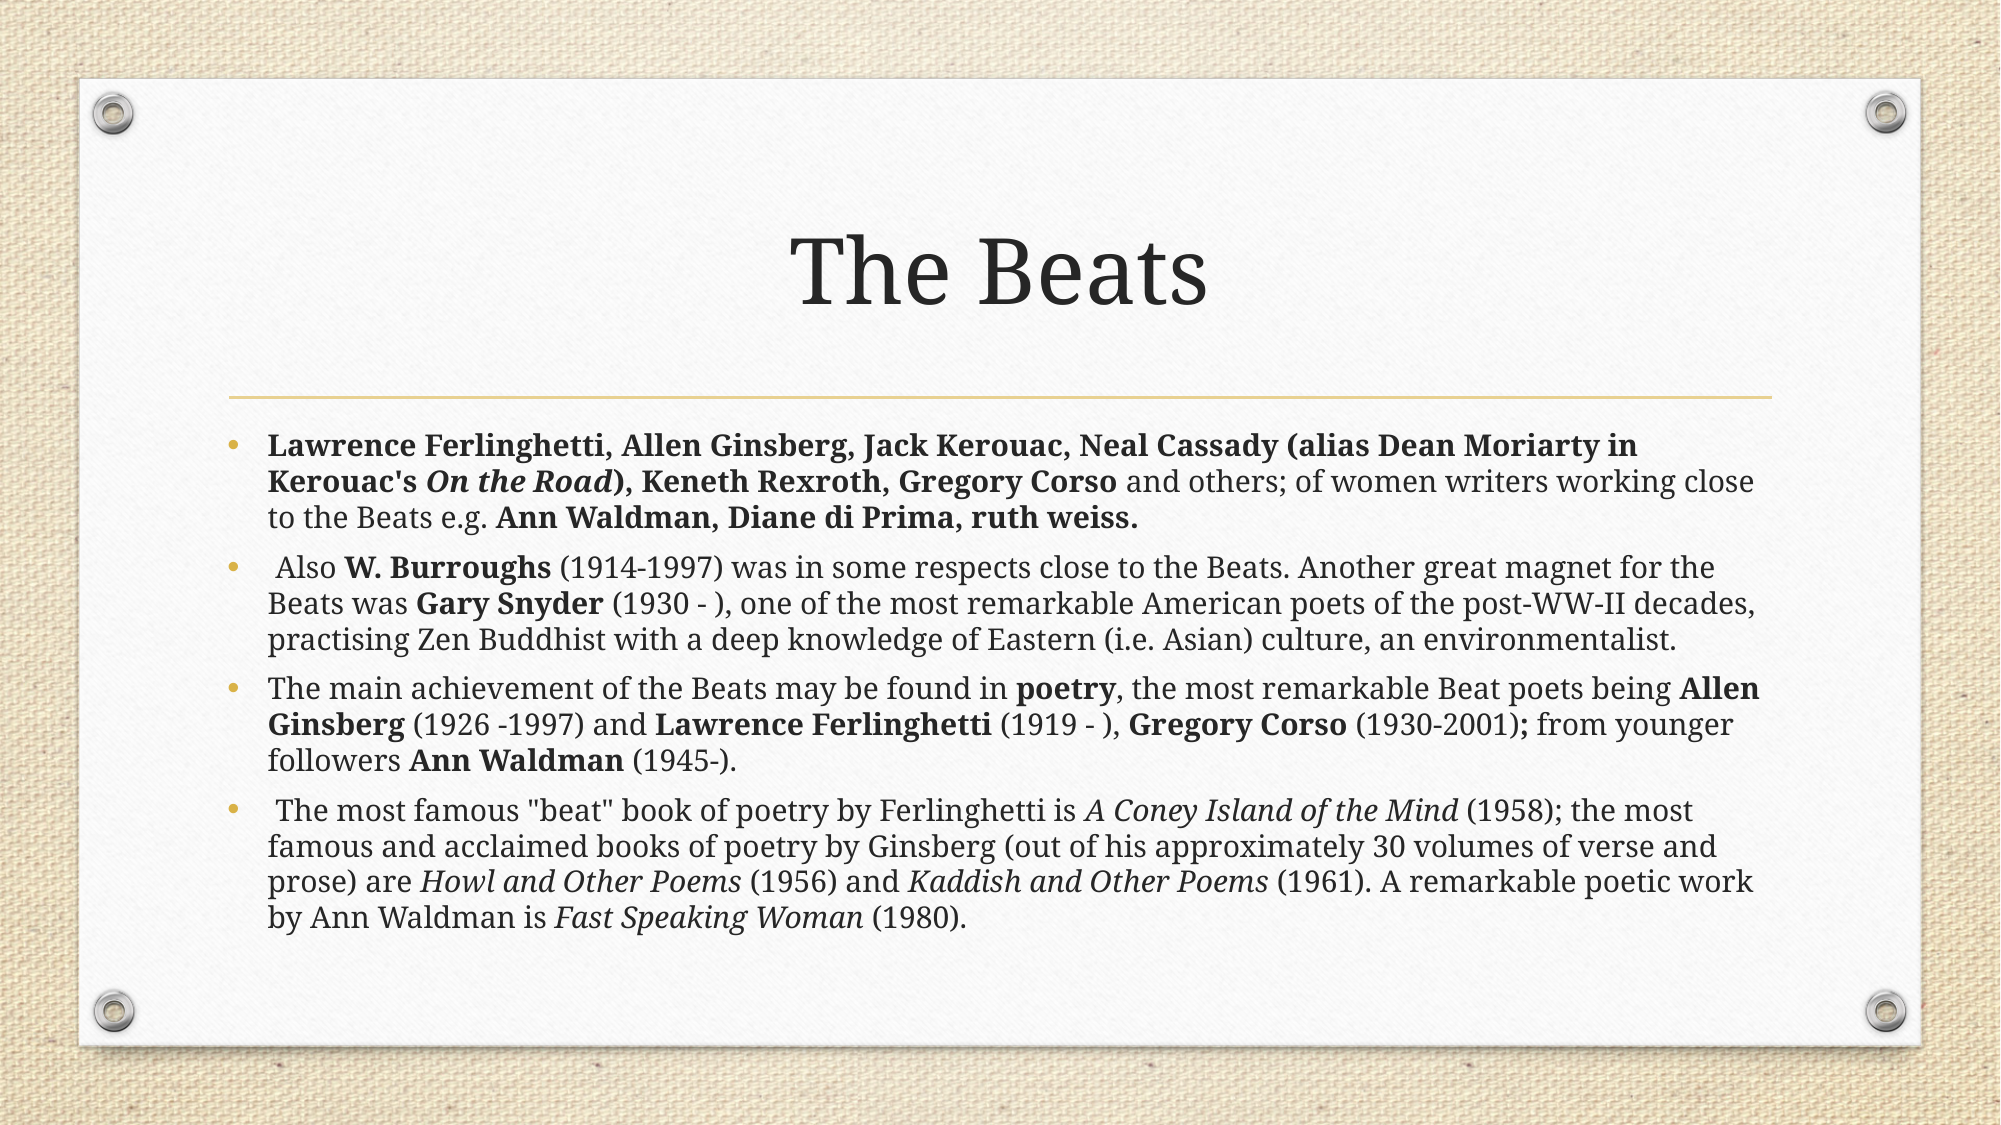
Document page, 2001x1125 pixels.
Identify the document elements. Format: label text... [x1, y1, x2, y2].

list Lawrence Ferlinghetti, Allen Ginsberg, Jack Kerouac, Neal Cassady (alias Dean Moriarty in Kerouac's On the Road), Keneth Rexroth, Gregory Corso and others; of women writers working close to the Beats e.g. Ann Waldman, Diane di Prima, ruth weiss. Also W. Burroughs (1914-1997) was in some respects close to the Beats. Another great magnet for the Beats was Gary Snyder (1930 - ), one of the most remarkable American poets of the post-WW-II decades, practising Zen Buddhist with a deep knowledge of Eastern (i.e. Asian) culture, an environmentalist. The main achievement of the Beats may be found in poetry, the most remarkable Beat poets being Allen Ginsberg (1926 -1997) and Lawrence Ferlinghetti (1919 - ), Gregory Corso (1930-2001); from younger followers Ann Waldman (1945-). The most famous "beat" book of poetry by Ferlinghetti is A Coney Island of the Mind (1958); the most famous and acclaimed books of poetry by Ginsberg (out of his approximately 30 volumes of verse and prose) are Howl and Other Poems (1956) and Kaddish and Other Poems (1961). A remarkable poetic work by Ann Waldman is Fast Speaking Woman (1980). [212, 419, 1788, 964]
title The Beats [212, 161, 1788, 375]
picture [0, 0, 2001, 1125]
